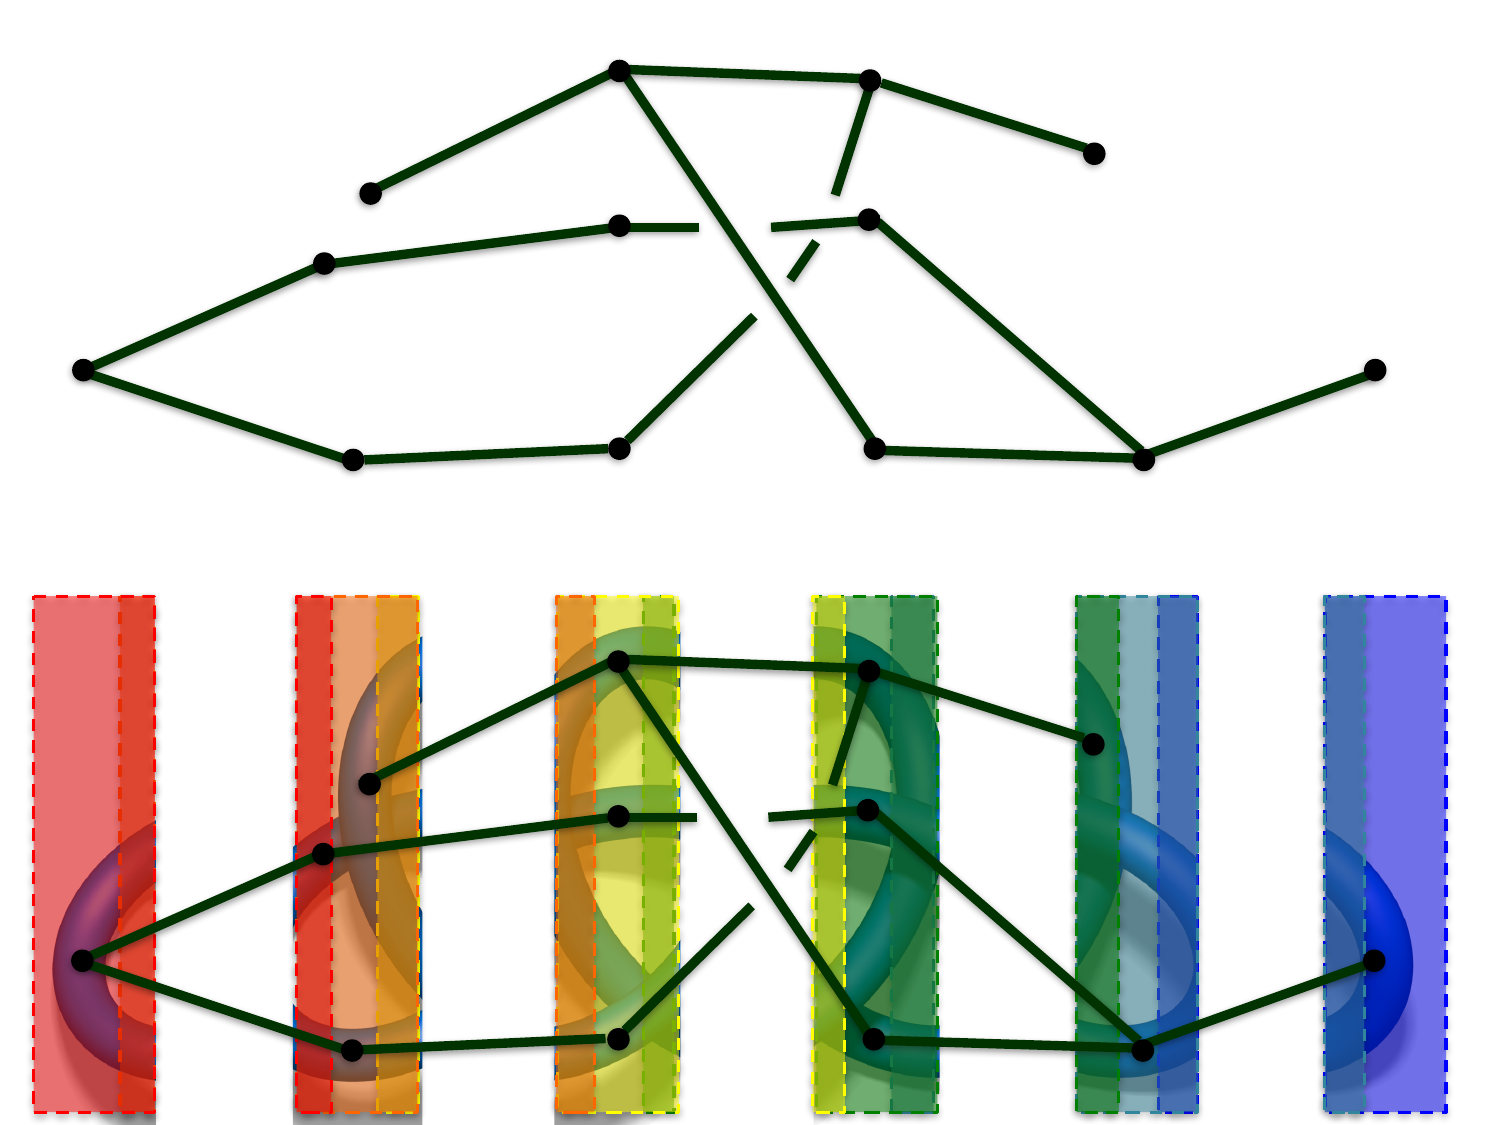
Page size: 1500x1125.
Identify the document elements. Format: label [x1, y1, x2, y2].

text_box [1076, 595, 1199, 648]
text_box [1076, 1070, 1199, 1125]
text_box [812, 1070, 940, 1125]
text_box [1324, 595, 1447, 1125]
text_box [26, 595, 157, 1125]
text_box [70, 649, 1386, 1062]
text_box [554, 595, 681, 648]
text_box [292, 1070, 423, 1125]
text_box [71, 59, 1387, 472]
text_box [554, 1070, 681, 1125]
text_box [812, 595, 940, 648]
text_box [292, 595, 423, 648]
